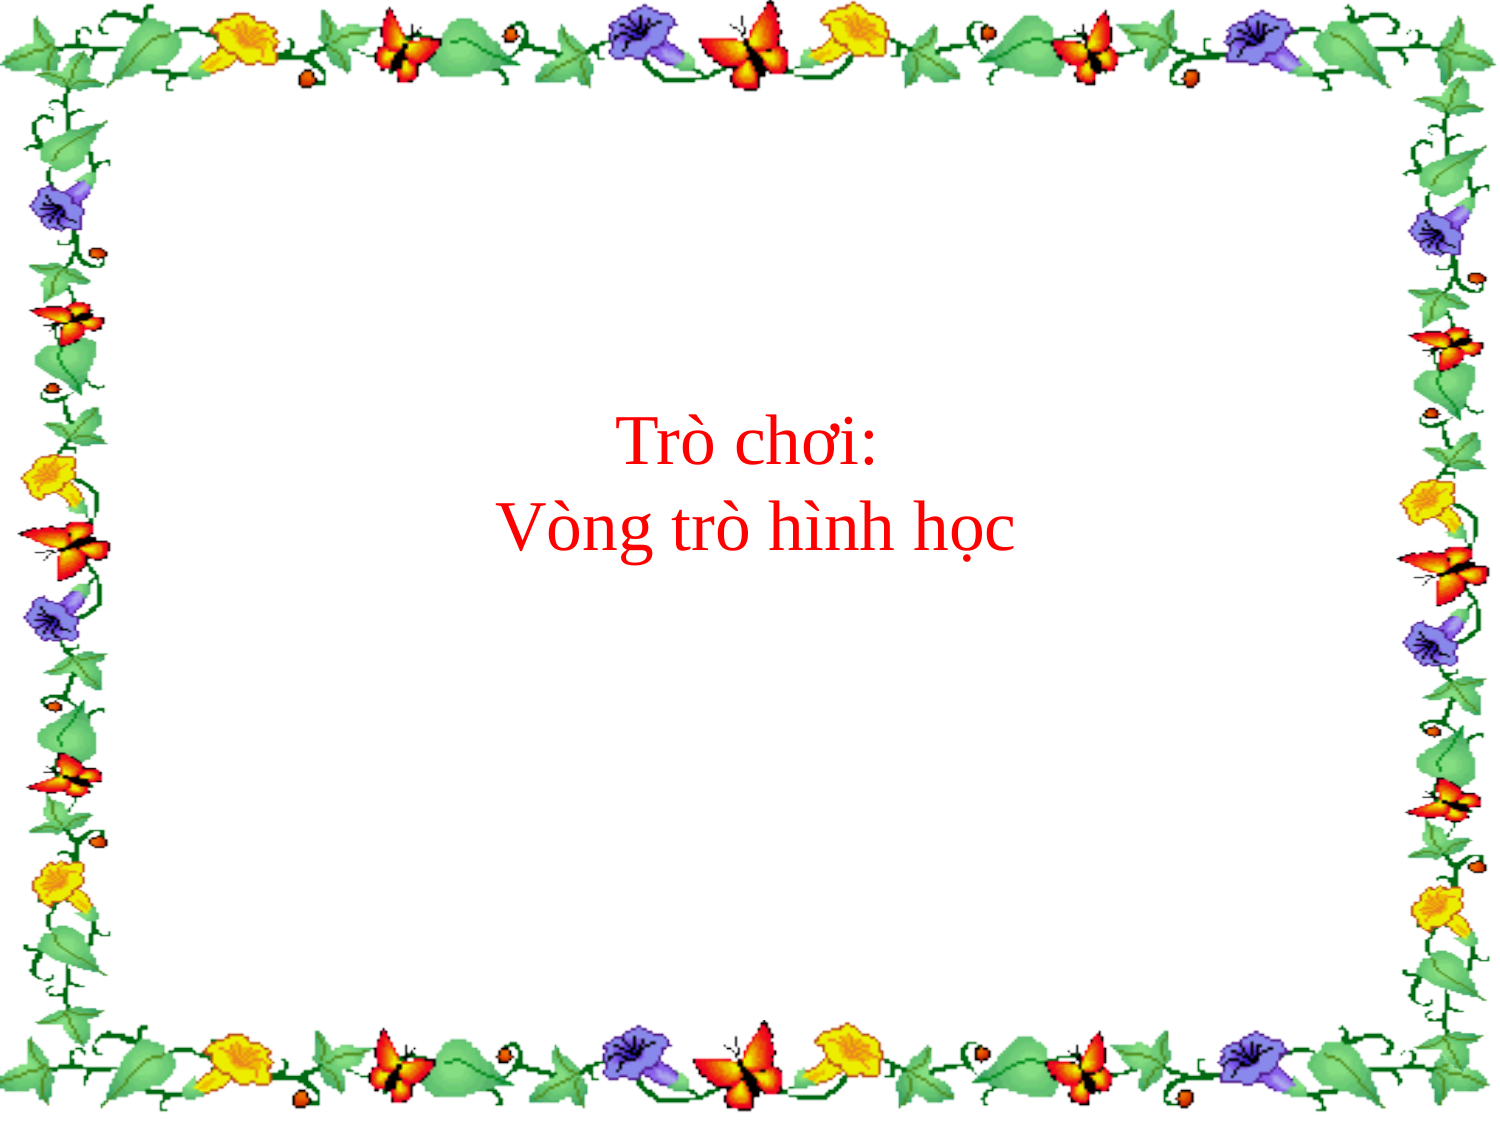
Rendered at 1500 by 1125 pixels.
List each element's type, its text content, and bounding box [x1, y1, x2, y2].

title Trò chơi: Vòng trò hình học [116, 385, 1397, 573]
picture [0, 0, 1500, 1118]
